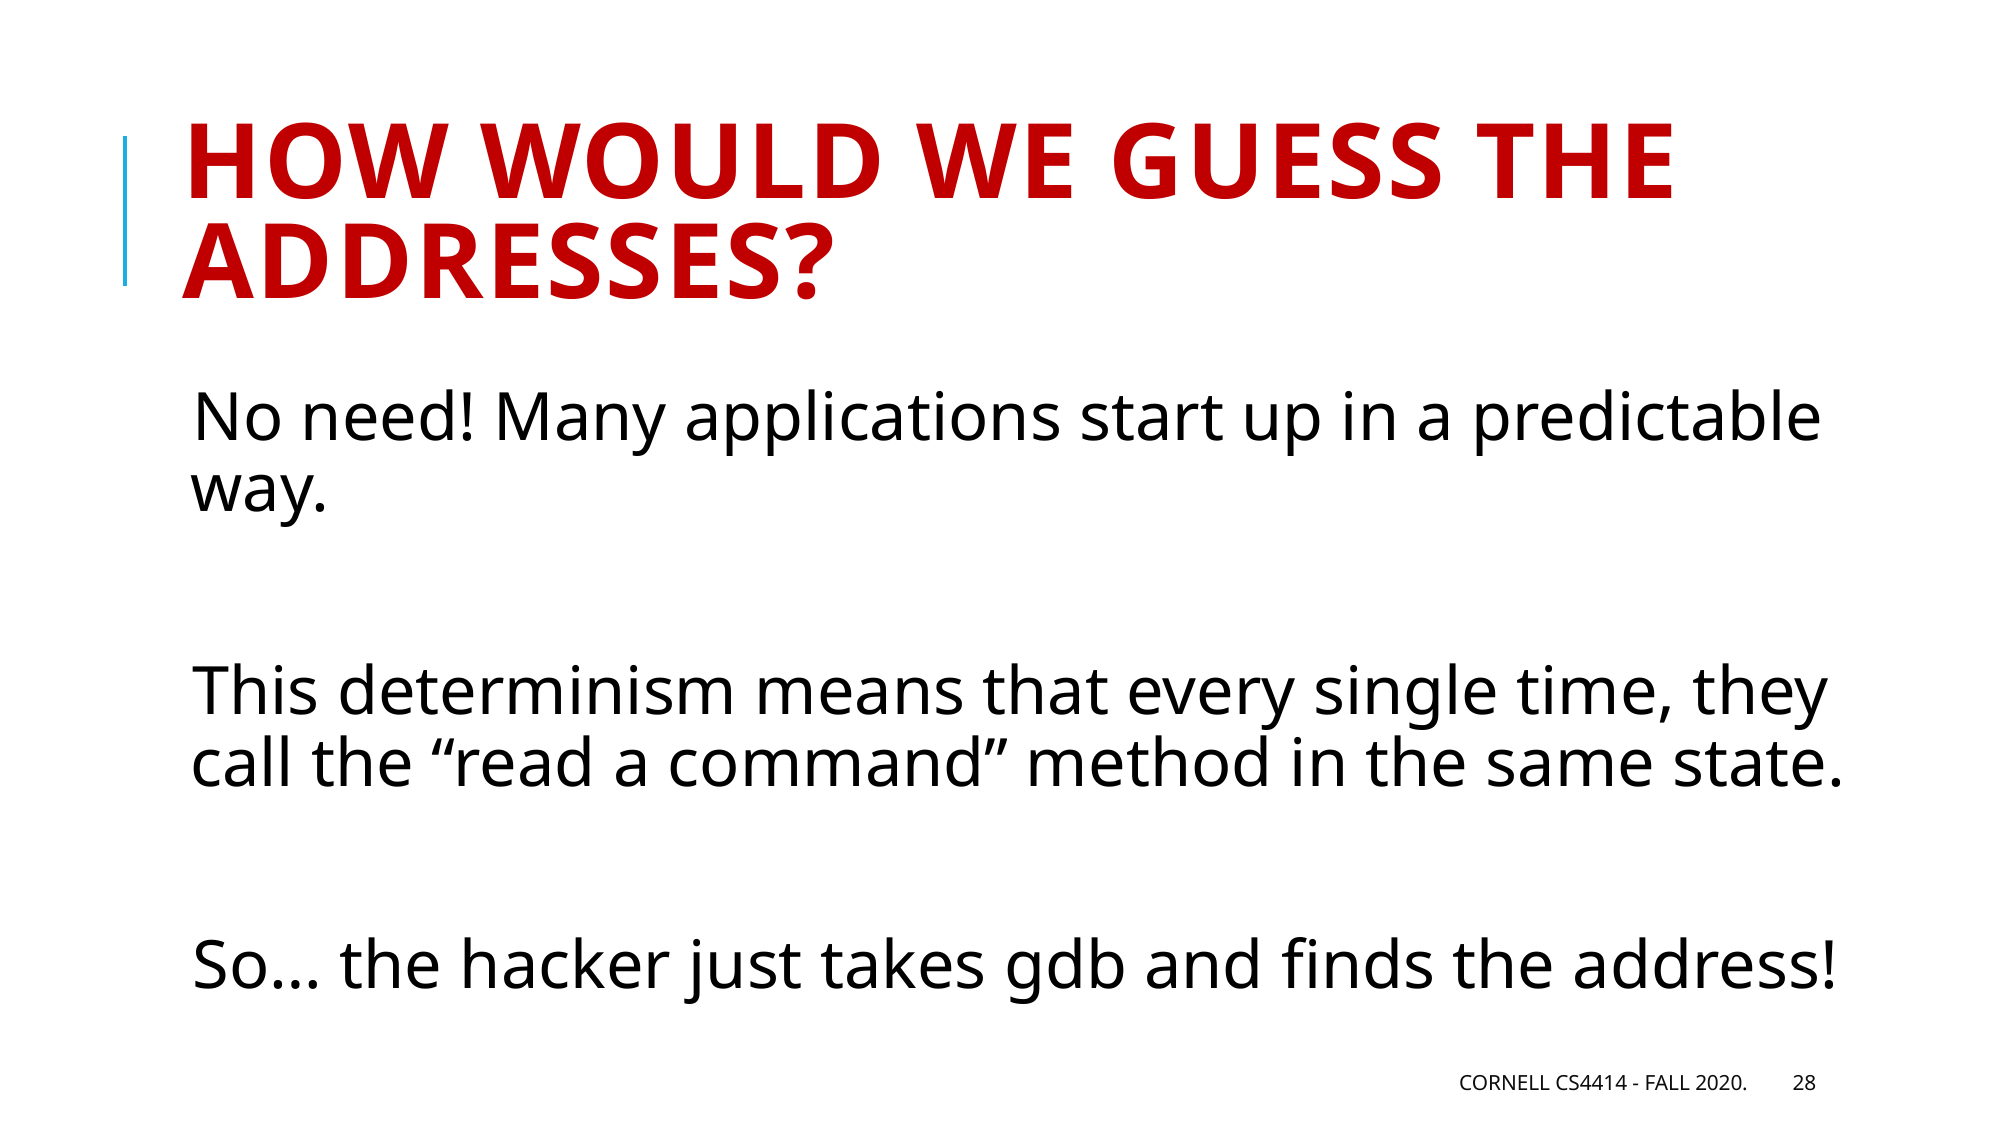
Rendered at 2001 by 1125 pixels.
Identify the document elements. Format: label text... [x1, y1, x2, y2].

list No need! Many applications start up in a predictable way. This determinism means that every single time, they call the “read a command” method in the same state. So… the hacker just takes gdb and finds the address! [168, 375, 1914, 1035]
footer Cornell CS4414 - Fall 2020. [794, 1061, 1763, 1107]
title How would we guess the addresses? [168, 96, 1914, 342]
slide_number 28 [1777, 1061, 1938, 1107]
